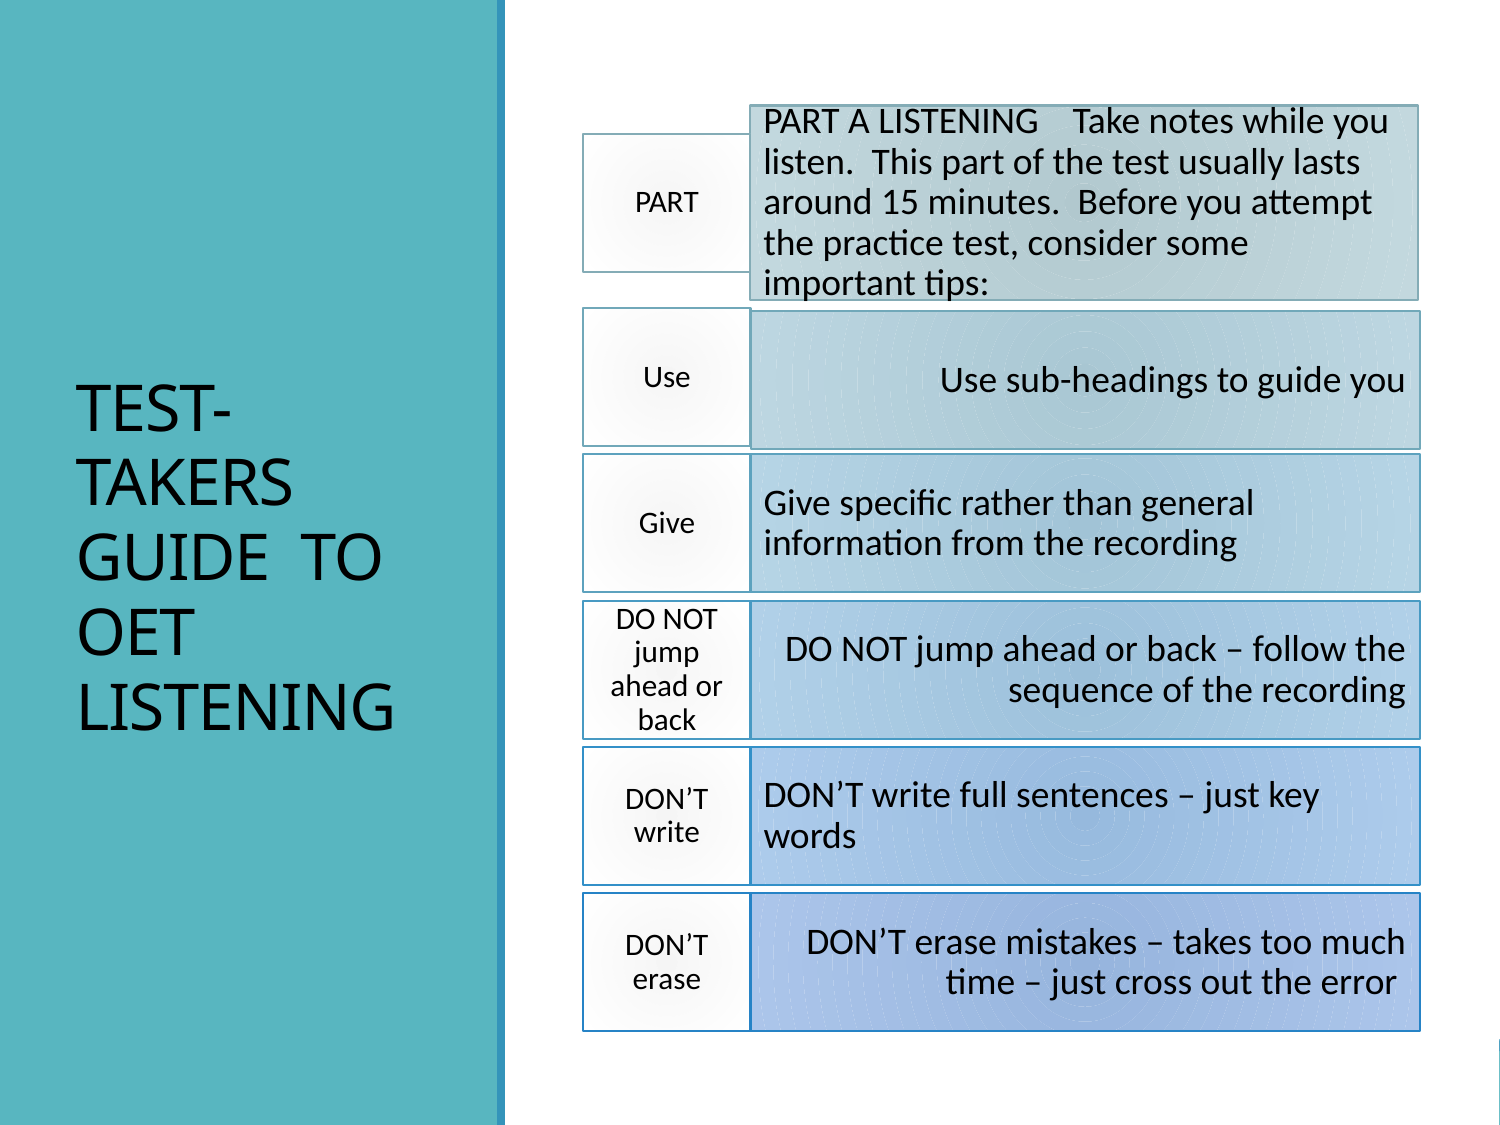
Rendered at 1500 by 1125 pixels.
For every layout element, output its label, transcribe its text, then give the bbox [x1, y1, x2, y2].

text_box [496, 0, 506, 281]
text_box [506, 0, 1500, 1125]
text_box [0, 0, 496, 1125]
text_box TEST-TAKERS GUIDE TO OET LISTENING [60, 84, 441, 1032]
text_box [496, 295, 506, 1125]
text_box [582, 104, 1421, 1033]
